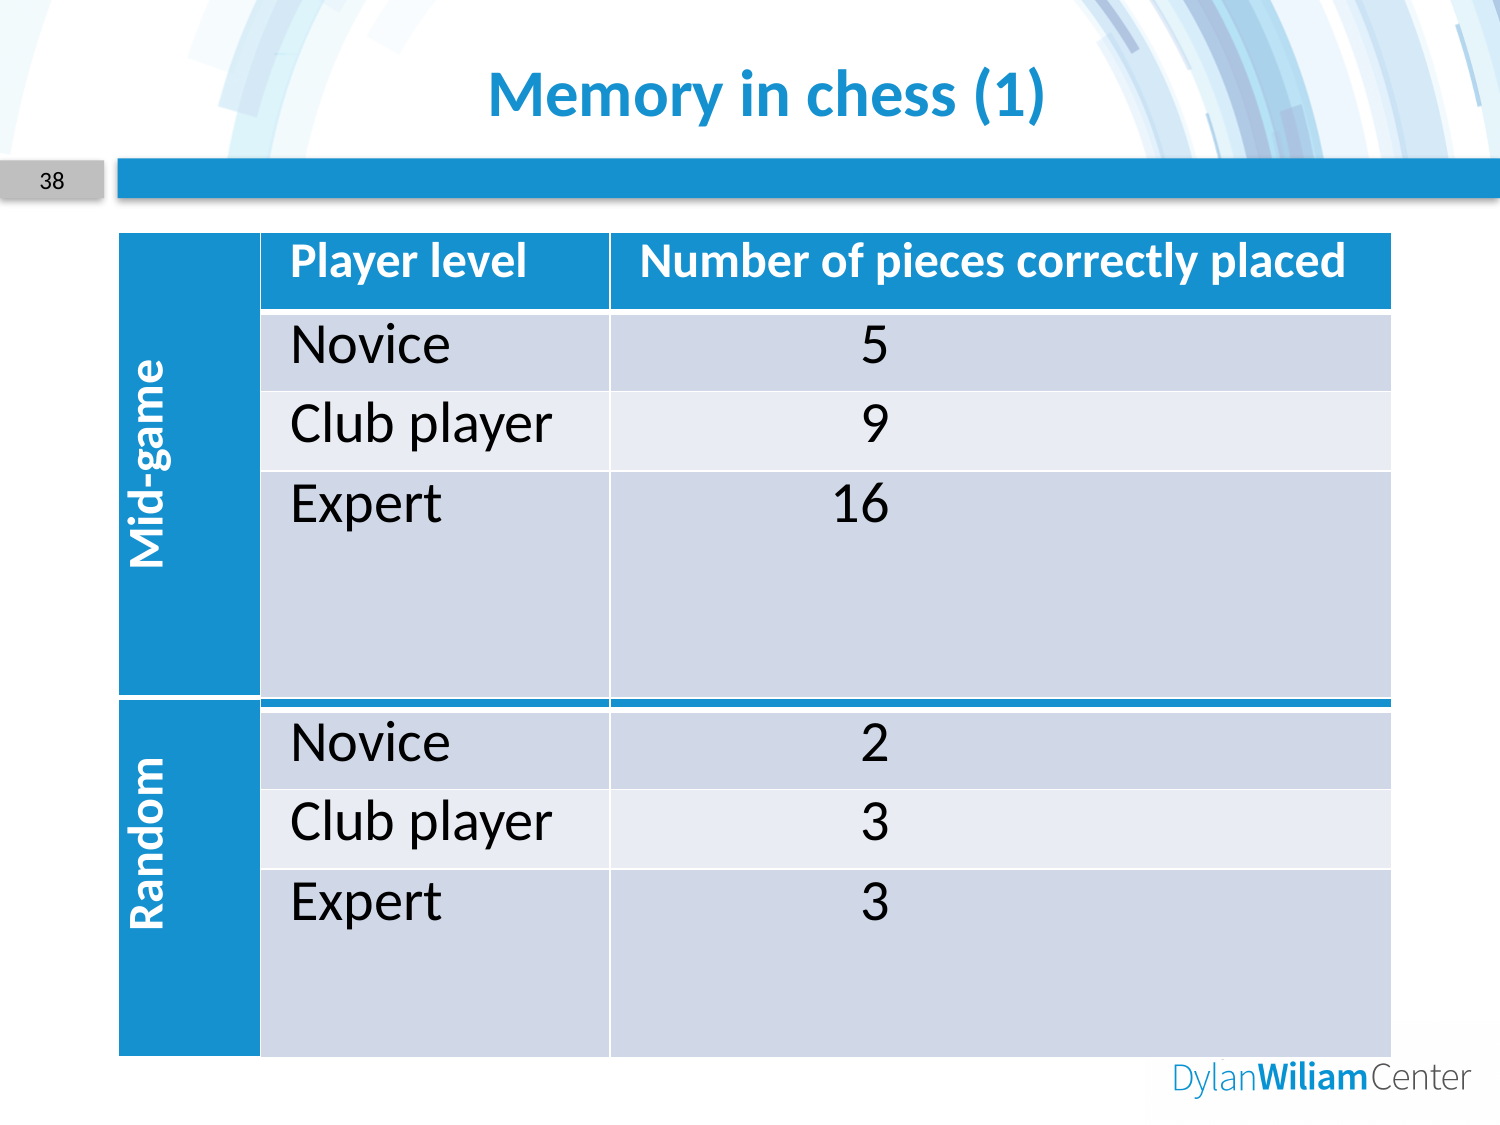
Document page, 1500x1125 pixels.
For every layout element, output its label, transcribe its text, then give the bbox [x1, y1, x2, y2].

table_header Player level [261, 233, 609, 309]
table_header Number of pieces correctly placed [611, 233, 1391, 309]
table_header Mid-game [119, 233, 260, 695]
table_cell 16 [611, 472, 1391, 697]
table_header Number of pieces correctly placed [611, 699, 1391, 707]
picture [0, 0, 1500, 159]
table_cell Club player [261, 790, 609, 868]
title Memory in chess (1) [117, 38, 1418, 141]
table_cell 2 [611, 713, 1391, 789]
table_cell Expert [261, 870, 609, 1057]
table_header Random [119, 700, 260, 1056]
table_cell 5 [611, 315, 1391, 391]
table_cell 3 [611, 790, 1391, 868]
picture [1145, 1021, 1500, 1125]
table_header Player level [261, 699, 609, 707]
slide_number 38 [0, 160, 105, 199]
table_cell 9 [611, 392, 1391, 470]
table_cell Novice [261, 713, 609, 789]
table_cell Club player [261, 392, 609, 470]
table_cell Expert [261, 472, 609, 697]
table_cell 3 [611, 870, 1391, 1057]
table_cell Novice [261, 315, 609, 391]
